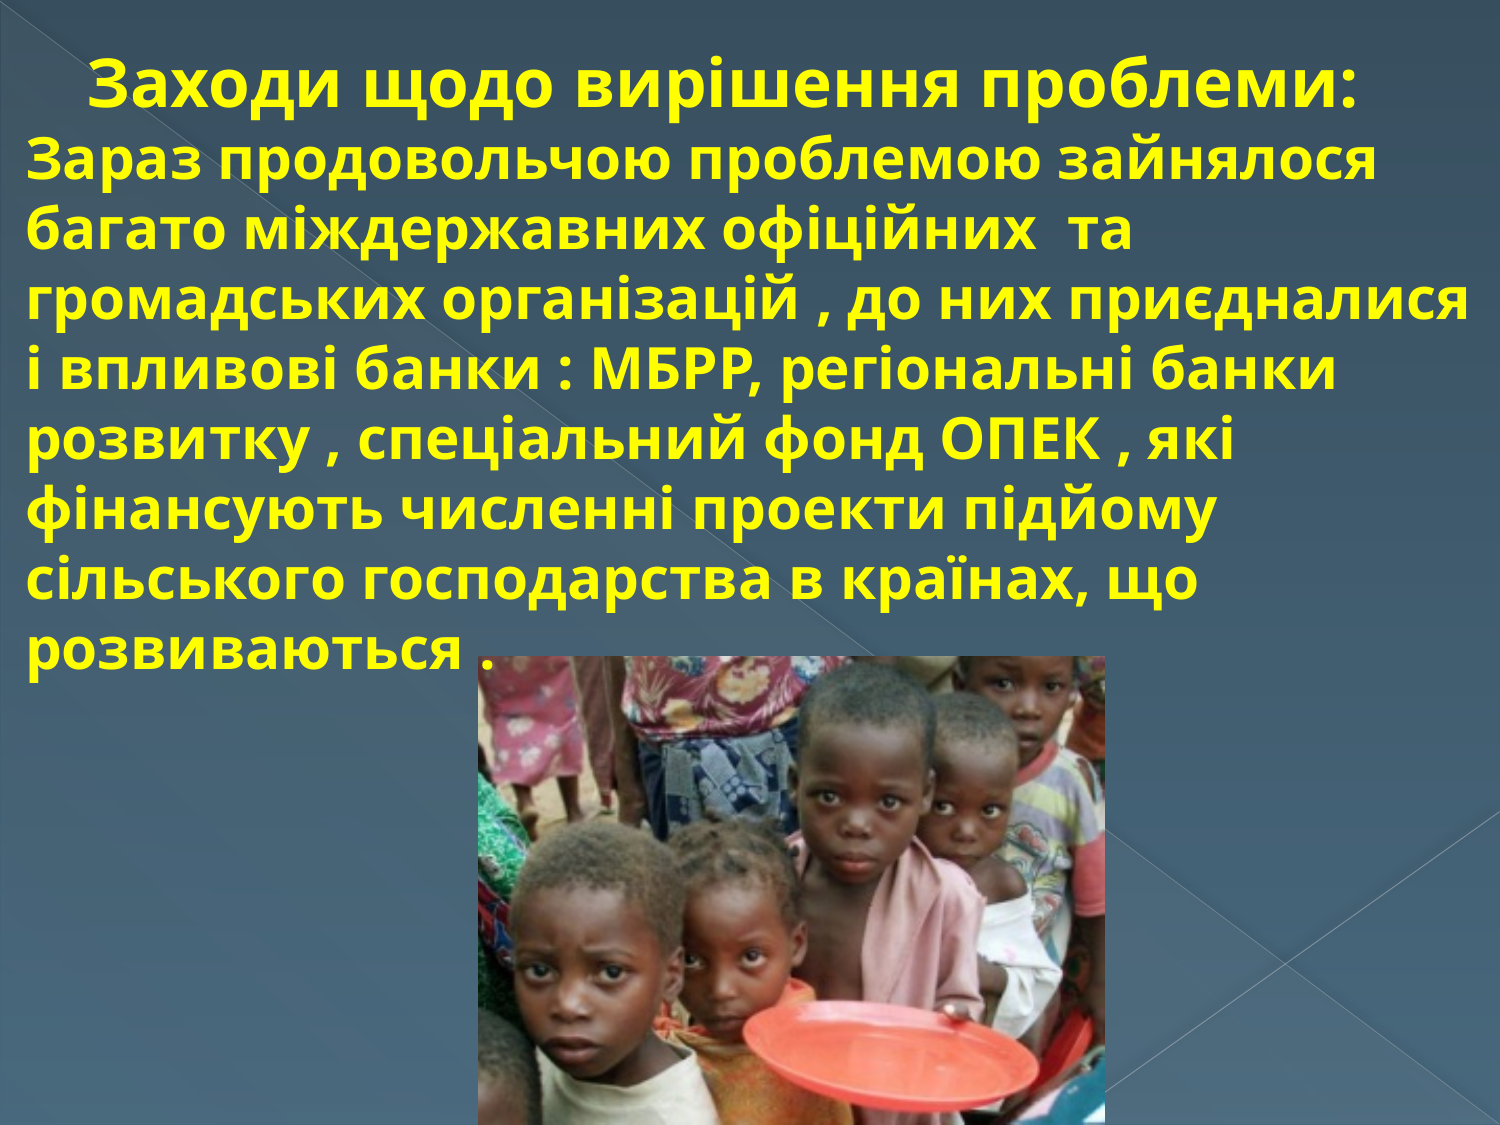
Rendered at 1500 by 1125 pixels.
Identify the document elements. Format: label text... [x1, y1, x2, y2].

title Заходи щодо вирішення проблеми: [0, 0, 1500, 113]
picture [478, 656, 1106, 1125]
list Зараз продовольчою проблемою зайнялося багато міждержавних офіційних та громадських організацій , до них приєдналися і впливові банки : МБРР, регіональні банки розвитку , спеціальний фонд ОПЕК , які фінансують численні проекти підйому сільського господарства в країнах, що розвиваються . [0, 113, 1500, 693]
